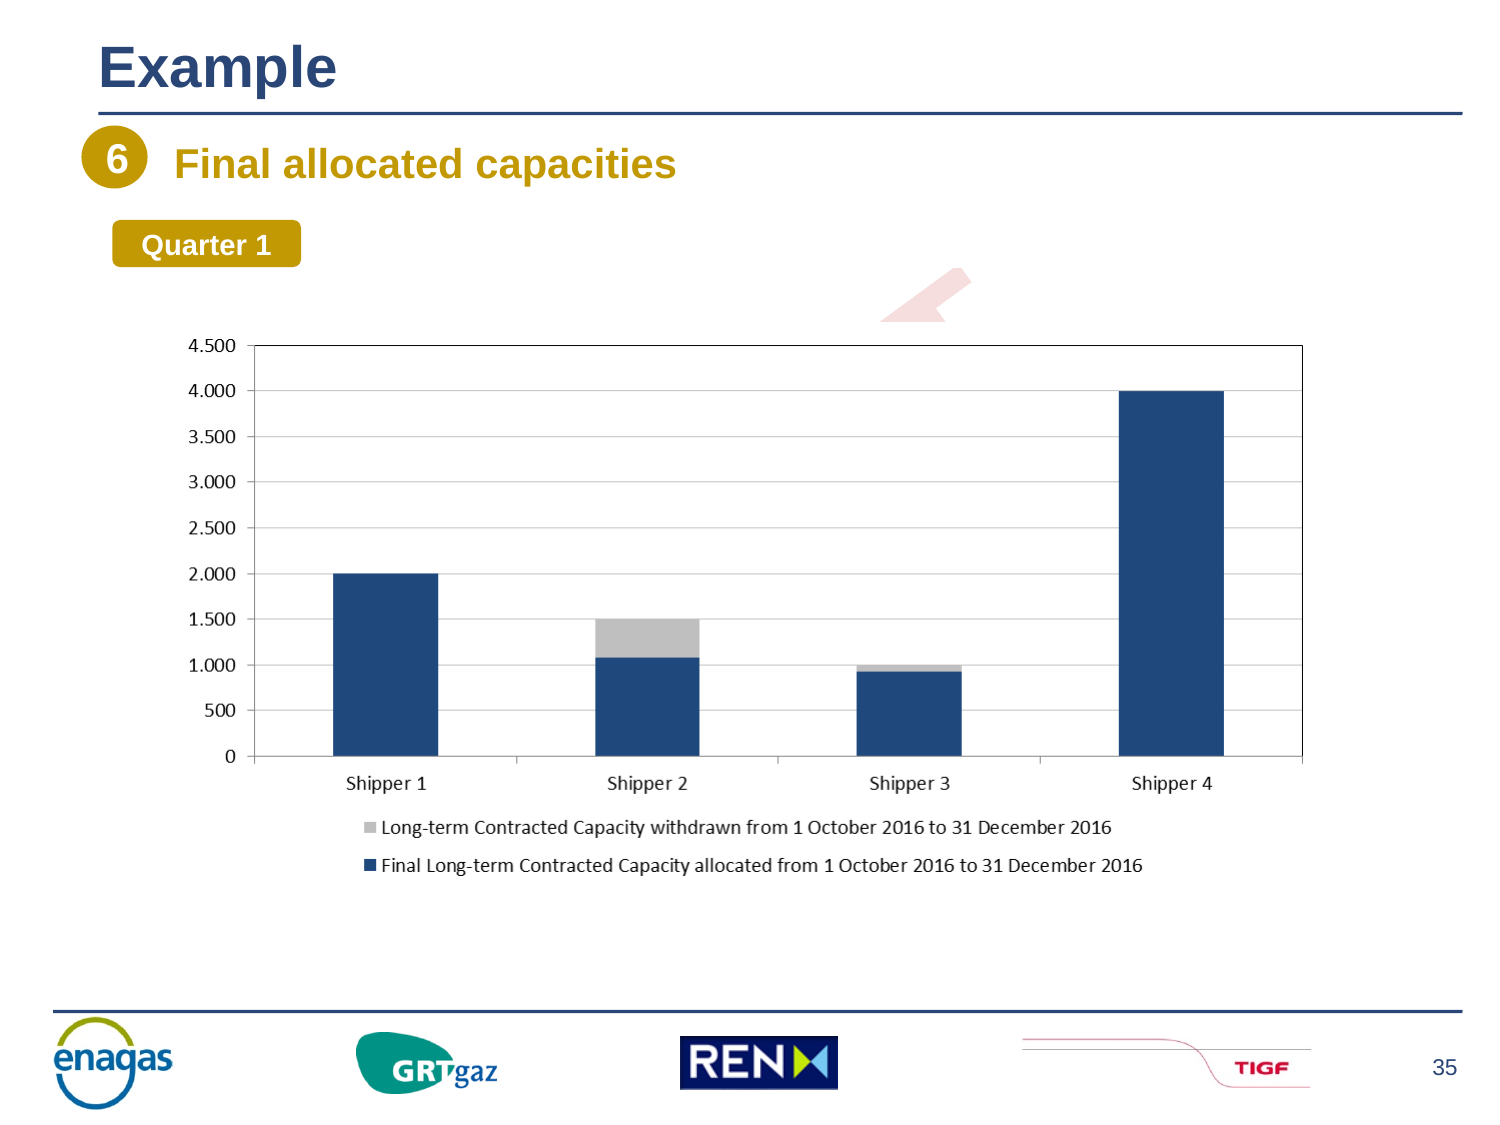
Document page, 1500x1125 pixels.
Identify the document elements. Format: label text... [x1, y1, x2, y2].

text_box Quarter 1 [112, 219, 302, 268]
picture [53, 1016, 173, 1110]
picture [680, 1036, 838, 1090]
picture [356, 1032, 497, 1094]
text_box 6 [81, 125, 148, 189]
picture [174, 321, 1326, 894]
text_box Final allocated capacities [159, 129, 1376, 195]
title Example [98, 39, 1466, 100]
picture [1021, 1038, 1312, 1088]
